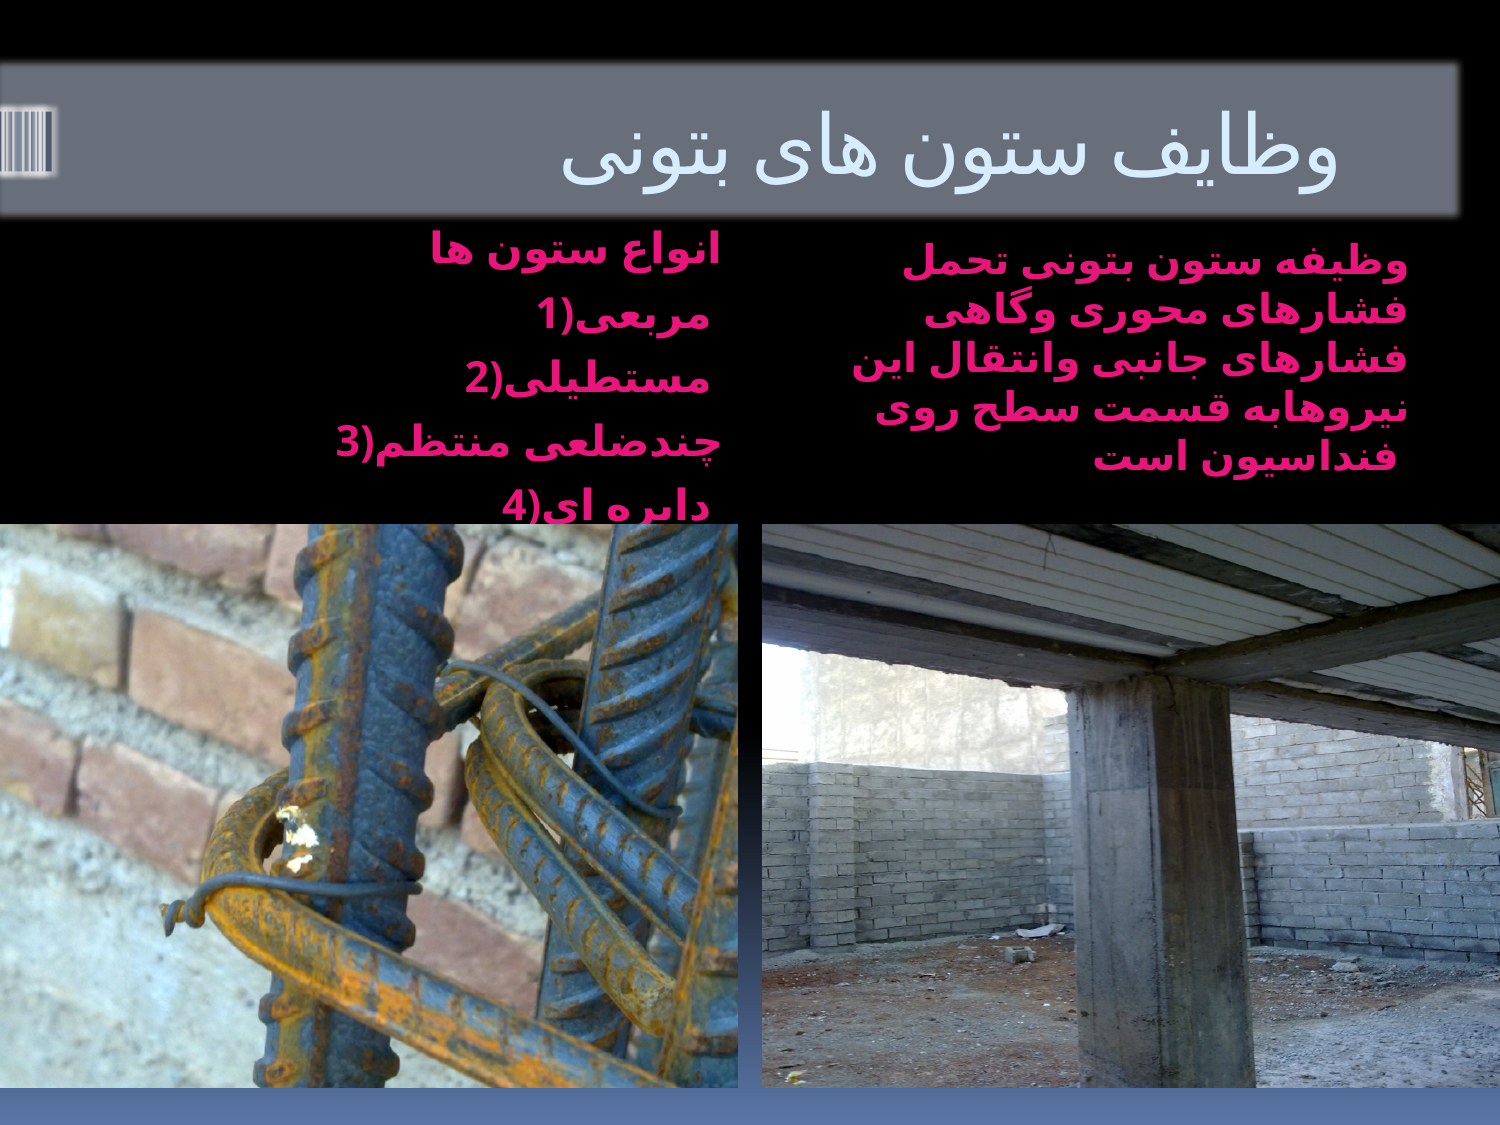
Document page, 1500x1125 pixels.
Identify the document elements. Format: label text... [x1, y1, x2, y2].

title وظایف ستون های بتونی [82, 83, 1358, 234]
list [0, 524, 739, 1088]
list انواع ستون ها 1)مربعی 2)مستطیلی 3)چندضلعی منتظم 4)دایره ای [75, 212, 738, 515]
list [761, 524, 1500, 1088]
list وظیفه ستون بتونی تحمل فشارهای محوری وگاهی فشارهای جانبی وانتقال این نیروهابه قسمت سطح روی فنداسیون است [761, 224, 1425, 488]
